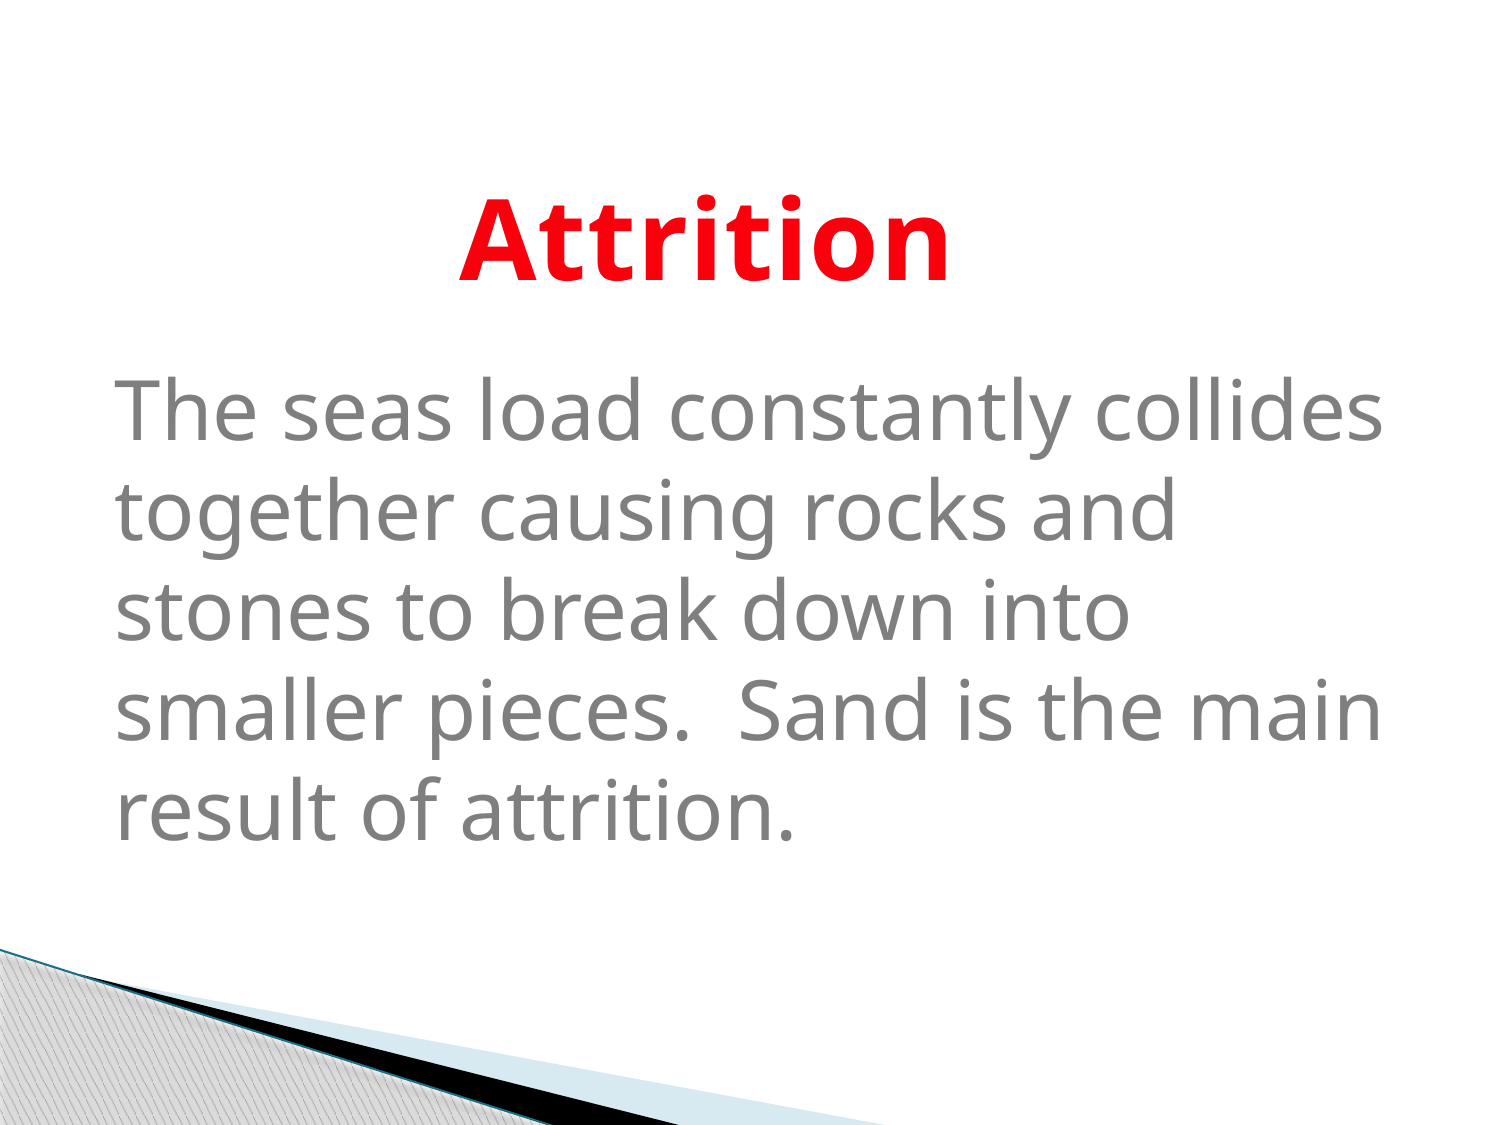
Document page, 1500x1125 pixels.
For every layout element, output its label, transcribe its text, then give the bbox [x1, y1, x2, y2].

text_box The seas load constantly collides together causing rocks and stones to break down into smaller pieces. Sand is the main result of attrition. [100, 349, 1436, 865]
text_box Attrition [444, 160, 970, 311]
